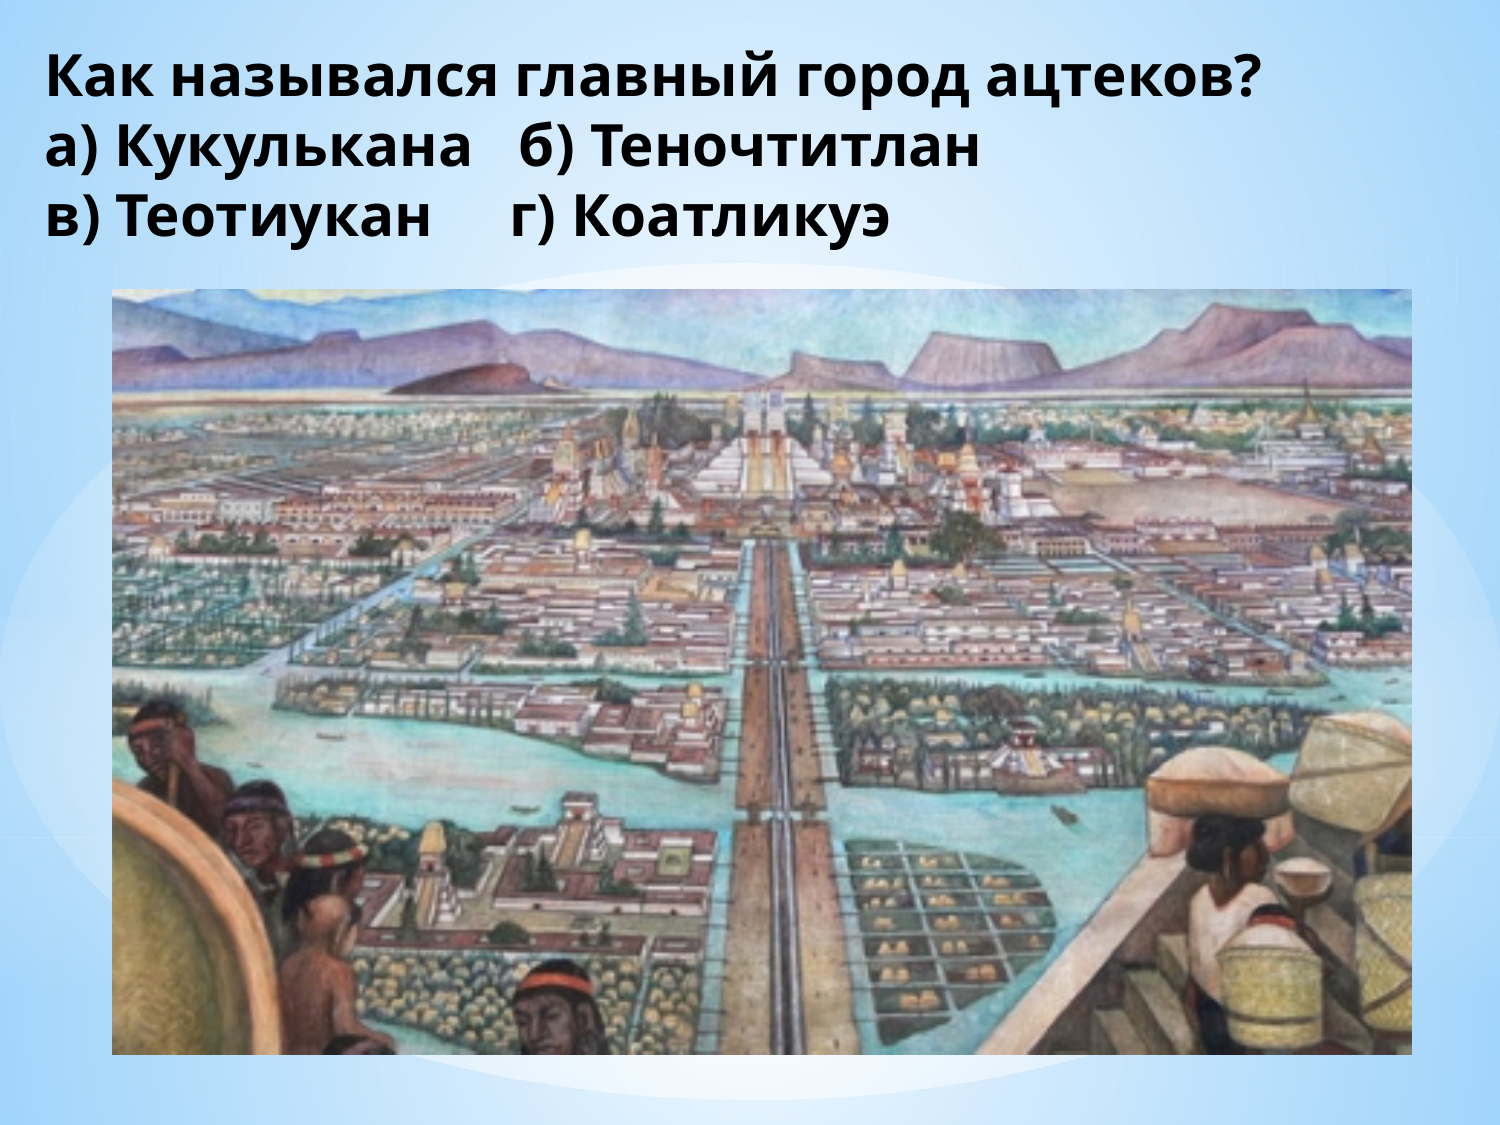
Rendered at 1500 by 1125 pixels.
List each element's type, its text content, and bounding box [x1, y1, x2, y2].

title Как назывался главный город ацтеков? а) Кукулькана б) Теночтитлан в) Теотиукан г) Коатликуэ [29, 30, 1471, 339]
picture [111, 288, 1412, 1055]
